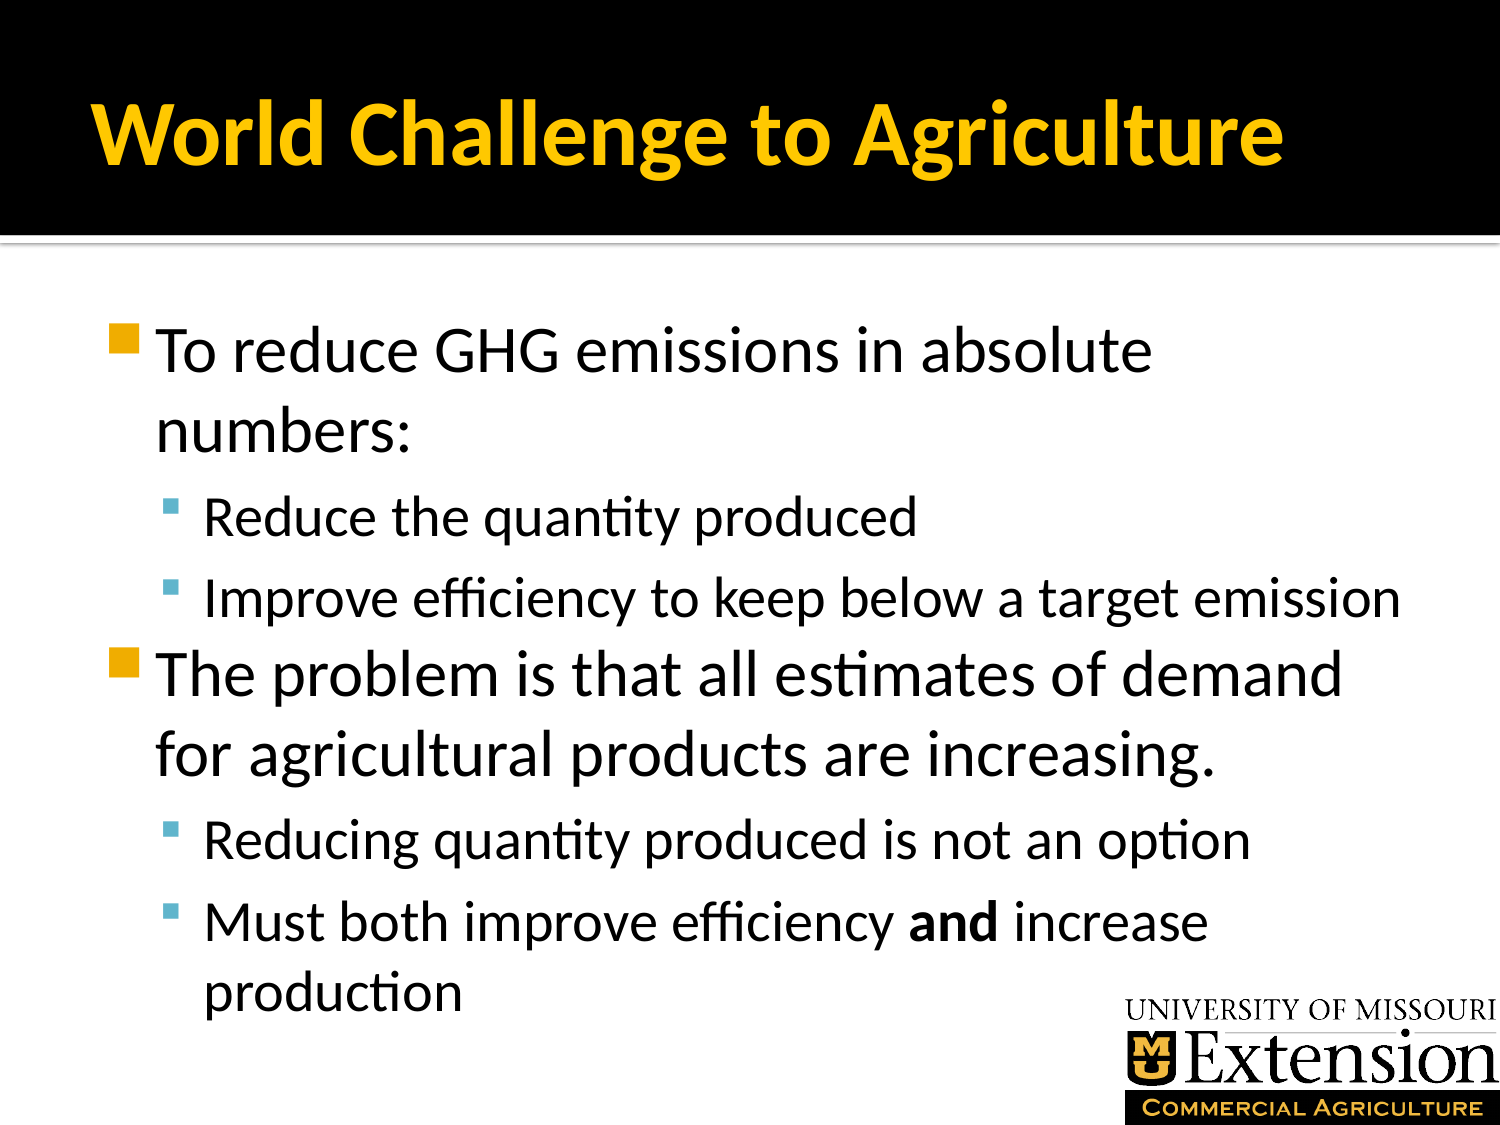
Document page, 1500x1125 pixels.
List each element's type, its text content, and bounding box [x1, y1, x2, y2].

list To reduce GHG emissions in absolute numbers: Reduce the quantity produced Improve efficiency to keep below a target emission The problem is that all estimates of demand for agricultural products are increasing. Reducing quantity produced is not an option Must both improve efficiency and increase production [74, 290, 1426, 1051]
picture [1125, 999, 1500, 1125]
title World Challenge to Agriculture [75, 25, 1425, 231]
